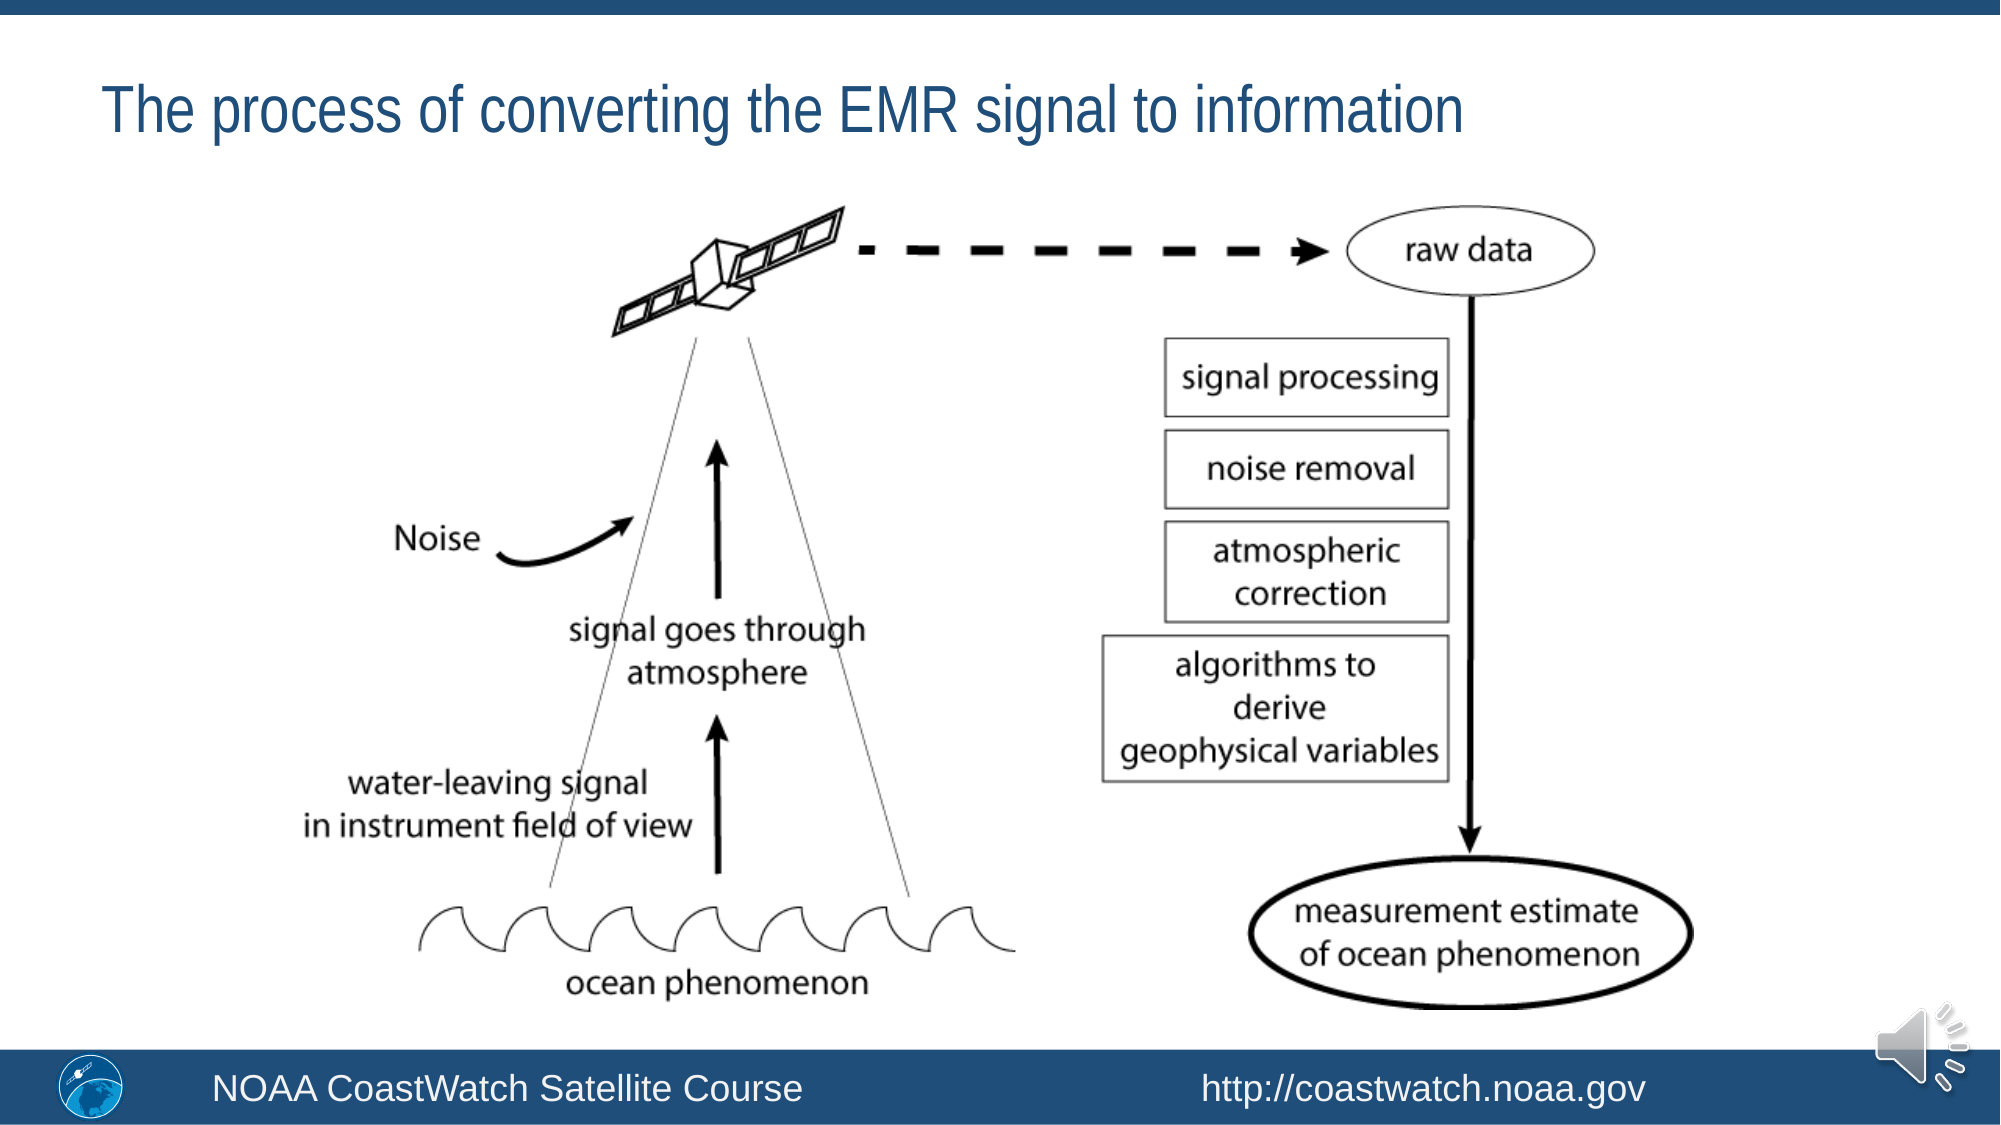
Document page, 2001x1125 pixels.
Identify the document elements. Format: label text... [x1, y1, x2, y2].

picture [1874, 999, 1976, 1101]
footer NOAA CoastWatch Satellite Course http://coastwatch.noaa.gov [196, 1056, 1734, 1117]
title The process of converting the EMR signal to information [86, 1, 1812, 220]
picture [56, 1052, 125, 1121]
picture [302, 204, 1694, 1010]
